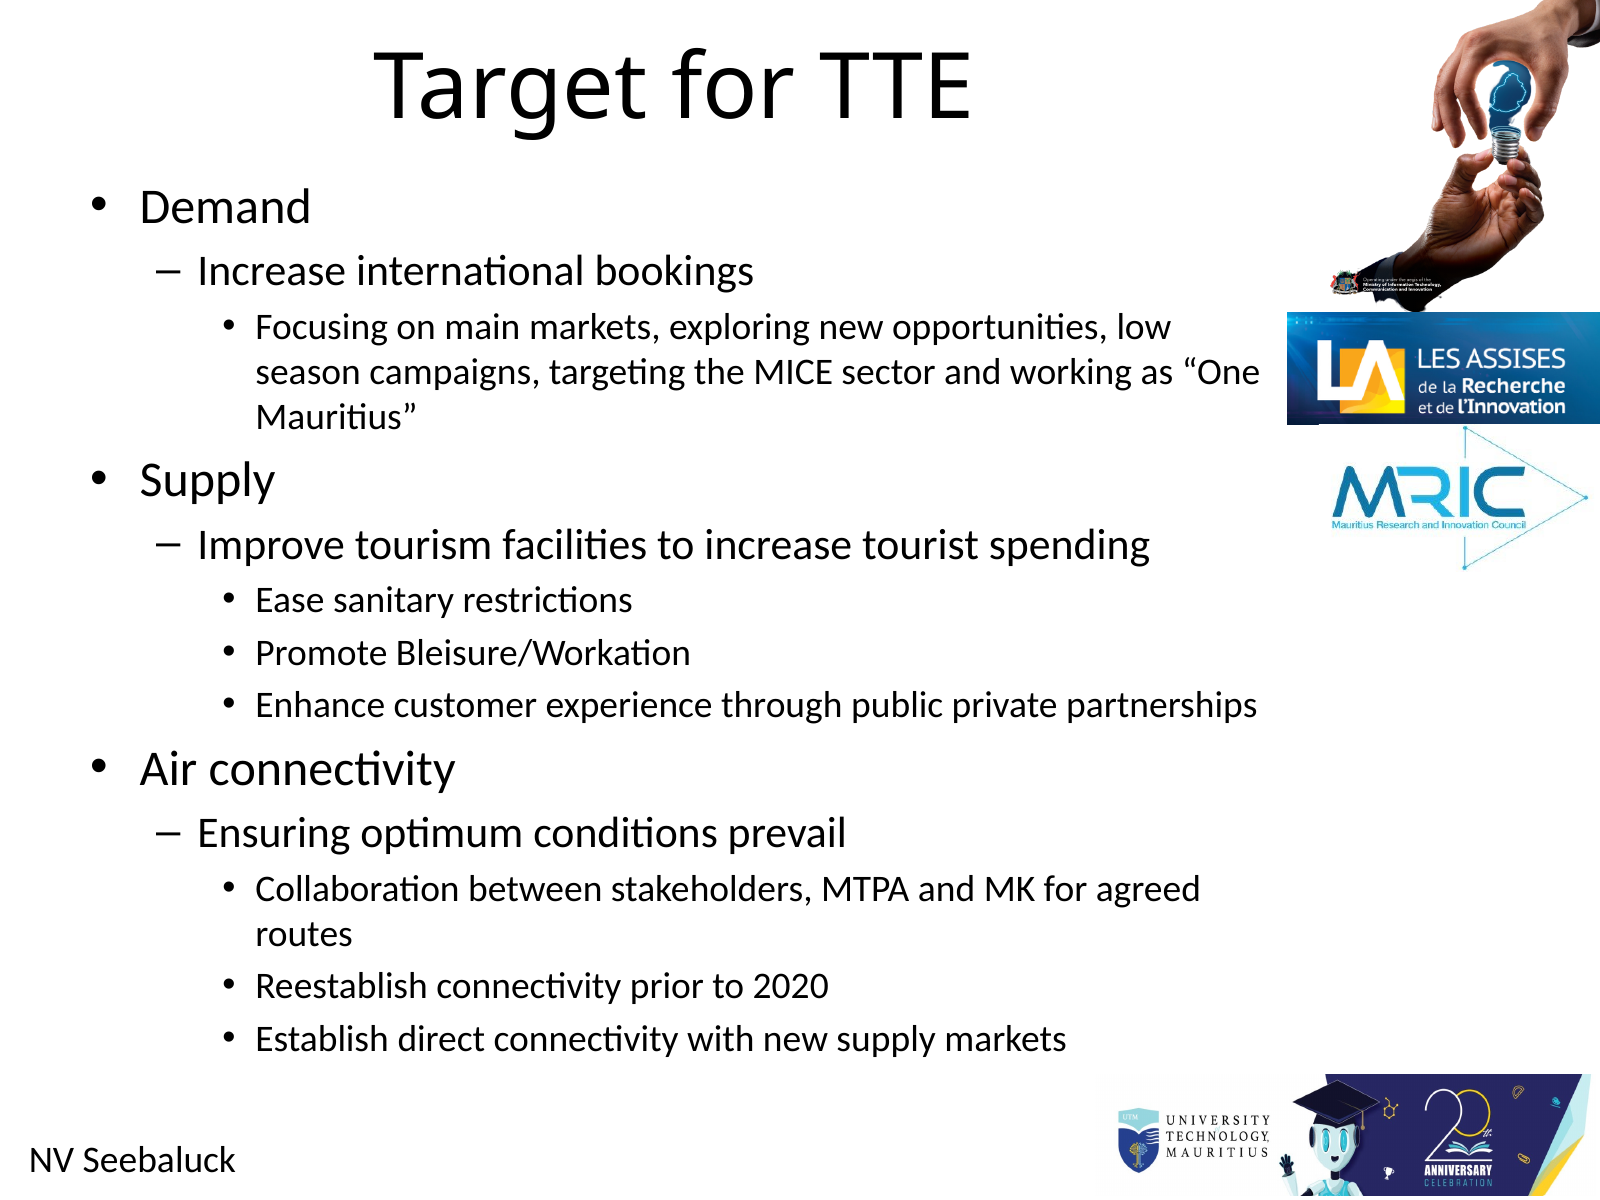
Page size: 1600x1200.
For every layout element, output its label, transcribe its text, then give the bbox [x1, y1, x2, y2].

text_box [1287, 0, 1600, 572]
list Demand Increase international bookings Focusing on main markets, exploring new opportunities, low season campaigns, targeting the MICE sector and working as “One Mauritius” Supply Improve tourism facilities to increase tourist spending Ease sanitary restrictions Promote Bleisure/Workation Enhance customer experience through public private partnerships Air connectivity Ensuring optimum conditions prevail Collaboration between stakeholders, MTPA and MK for agreed routes Reestablish connectivity prior to 2020 Establish direct connectivity with new supply markets [75, 165, 1288, 1121]
text_box Target for TTE [30, 27, 1282, 138]
text_box NV Seebaluck [12, 1119, 389, 1196]
picture [1095, 1074, 1596, 1197]
